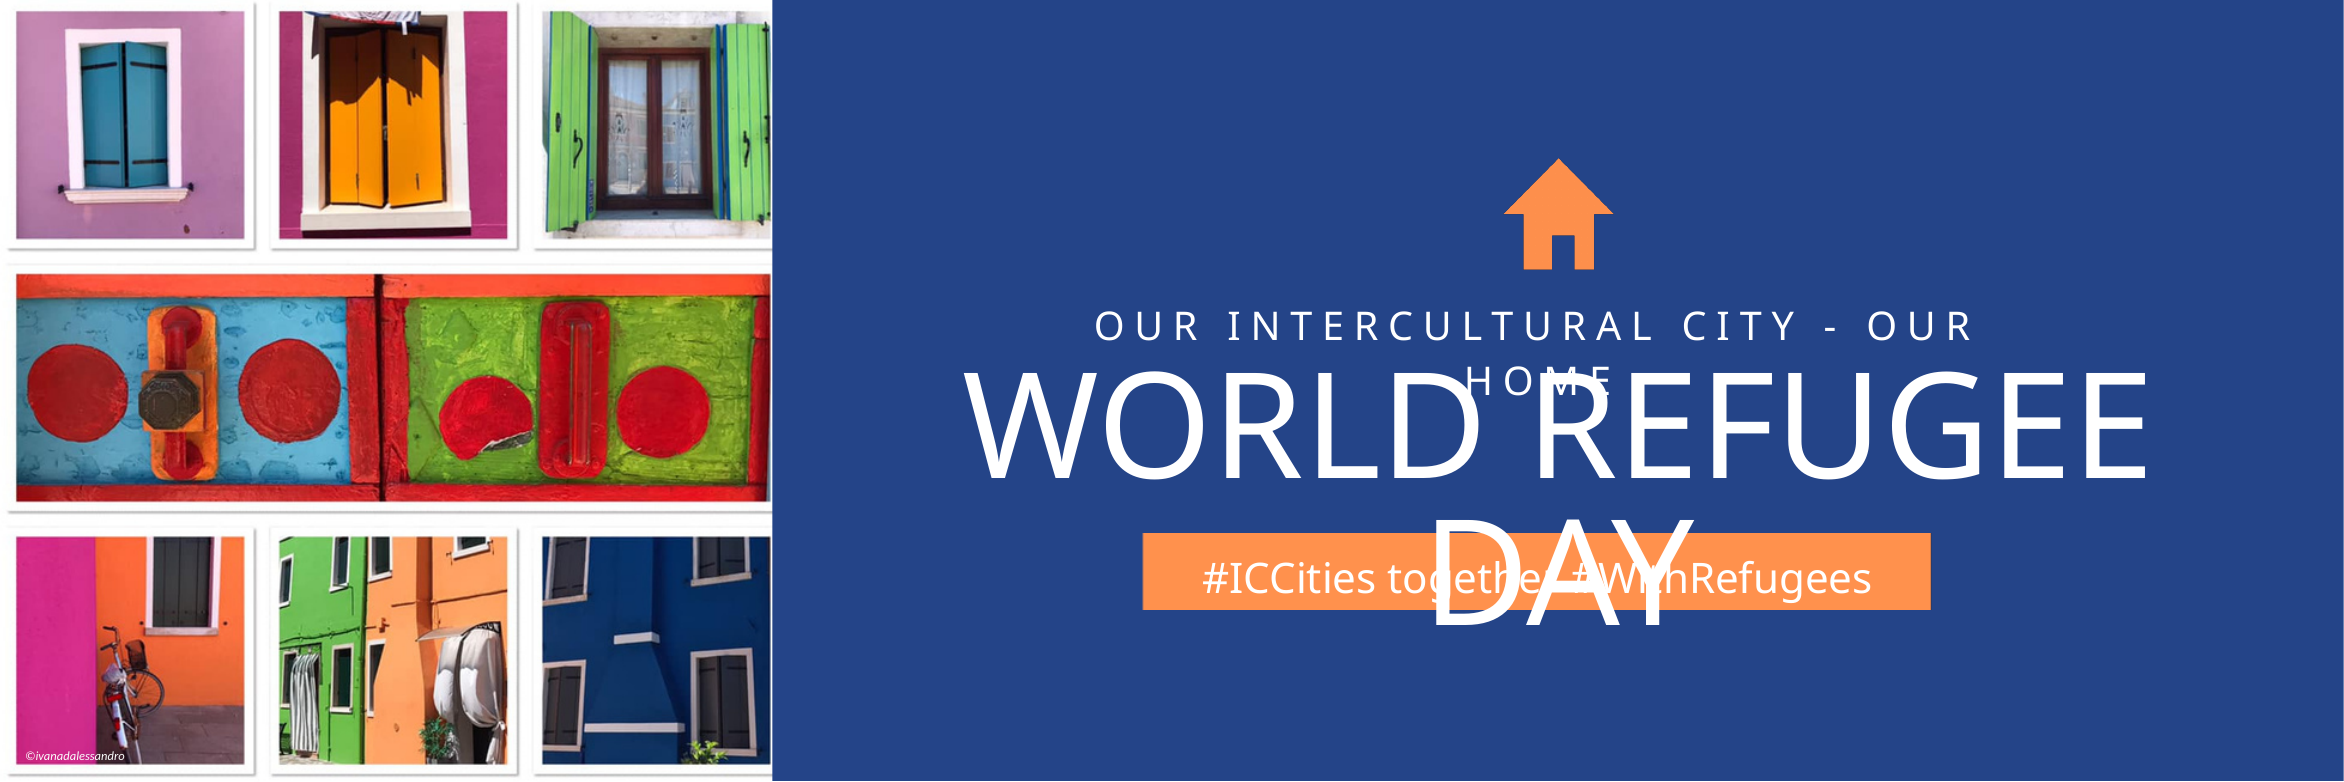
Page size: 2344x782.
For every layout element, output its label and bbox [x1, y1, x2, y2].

picture [0, 0, 773, 782]
text_box [827, 158, 2290, 610]
